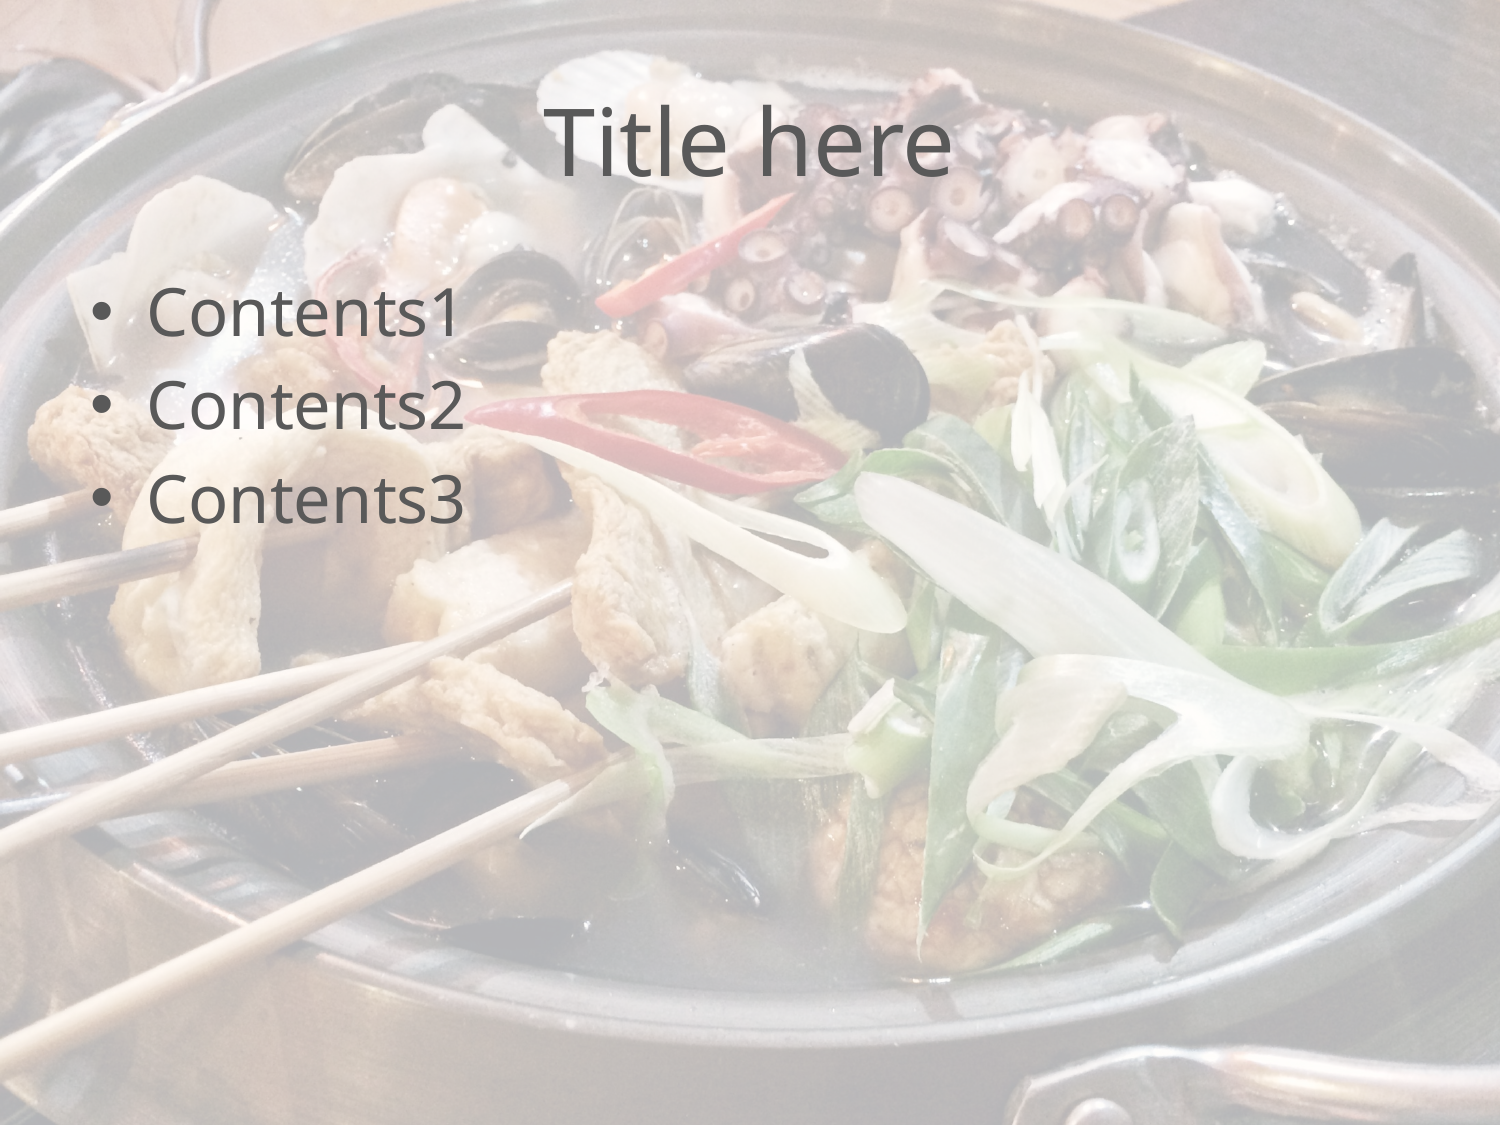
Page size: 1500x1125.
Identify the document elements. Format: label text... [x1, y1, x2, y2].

title Title here [75, 45, 1425, 233]
text_box [0, 0, 1500, 1125]
list Contents1 Contents2 Contents3 [75, 262, 1425, 1005]
